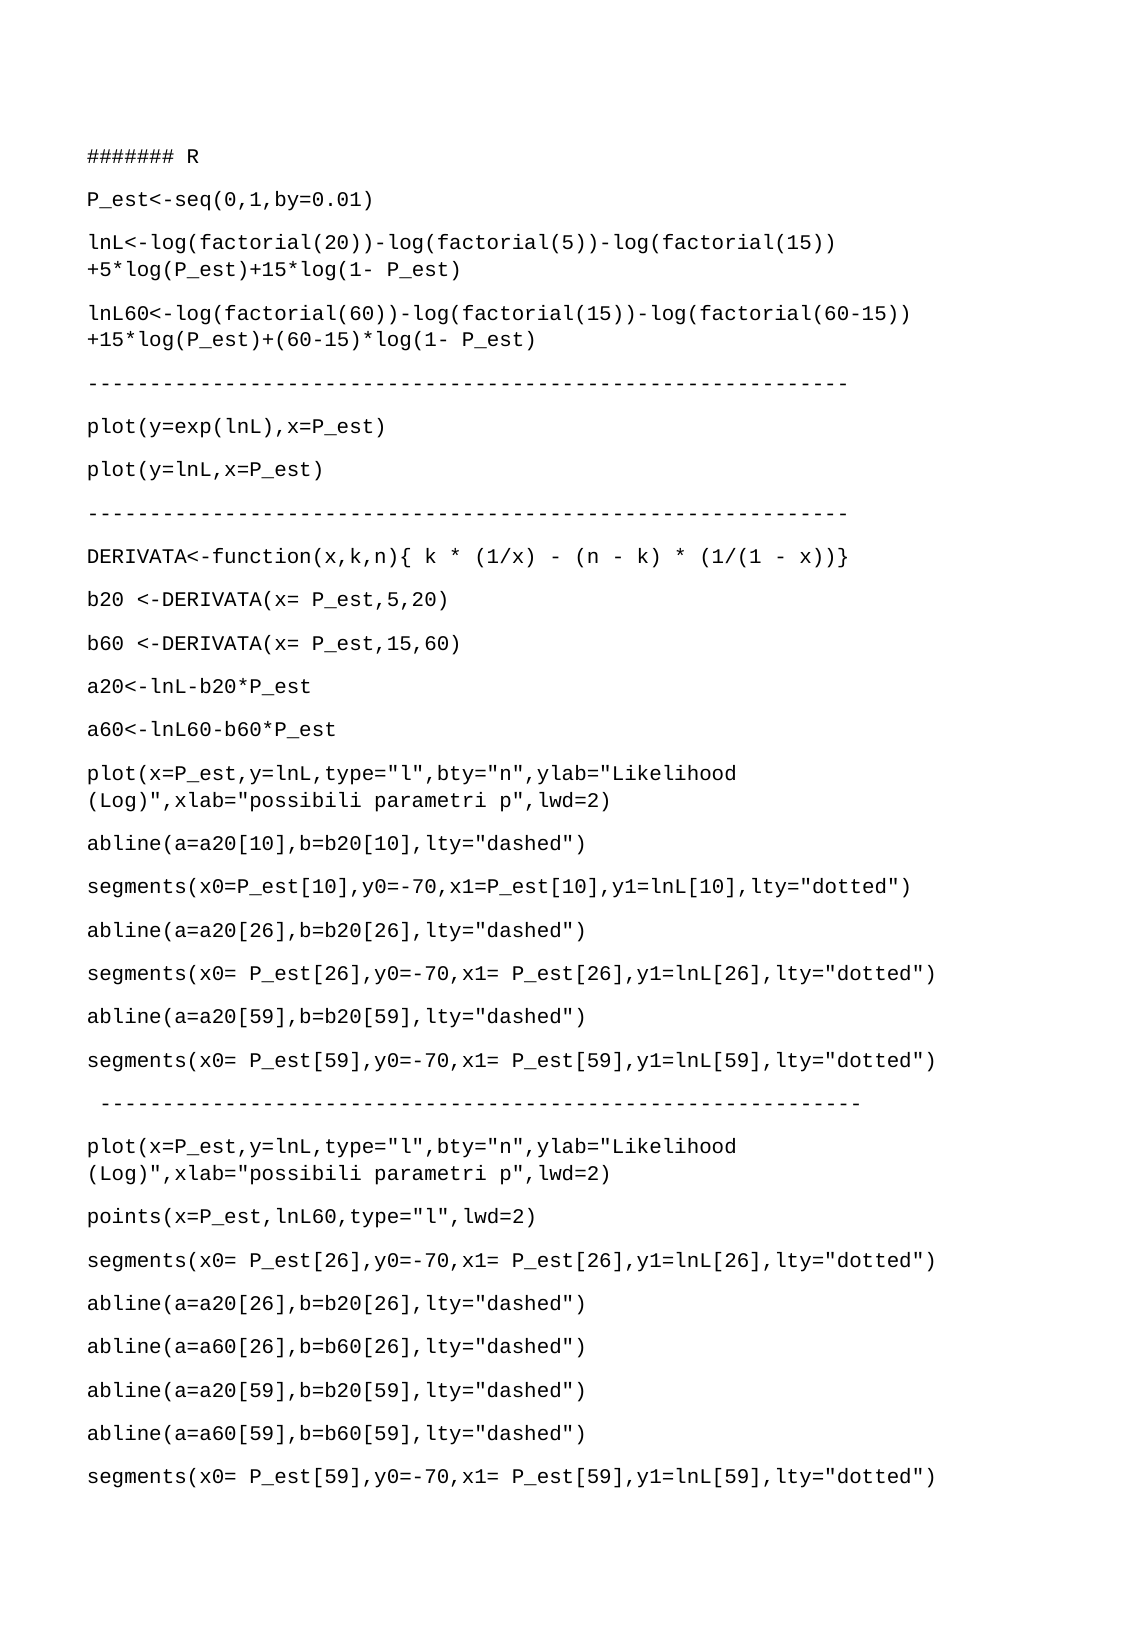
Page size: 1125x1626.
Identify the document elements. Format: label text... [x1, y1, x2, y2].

text_box ####### R P_est<-seq(0,1,by=0.01) lnL<-log(factorial(20))-log(factorial(5))-log(factorial(15))+5*log(P_est)+15*log(1- P_est) lnL60<-log(factorial(60))-log(factorial(15))-log(factorial(60-15))+15*log(P_est)+(60-15)*log(1- P_est) ------------------------------------------------------------- plot(y=exp(lnL),x=P_est) plot(y=lnL,x=P_est) ------------------------------------------------------------- DERIVATA<-function(x,k,n){ k * (1/x) - (n - k) * (1/(1 - x))} b20 <-DERIVATA(x= P_est,5,20) b60 <-DERIVATA(x= P_est,15,60) a20<-lnL-b20*P_est a60<-lnL60-b60*P_est plot(x=P_est,y=lnL,type="l",bty="n",ylab="Likelihood (Log)",xlab="possibili parametri p",lwd=2) abline(a=a20[10],b=b20[10],lty="dashed") segments(x0=P_est[10],y0=-70,x1=P_est[10],y1=lnL[10],lty="dotted") abline(a=a20[26],b=b20[26],lty="dashed") segments(x0= P_est[26],y0=-70,x1= P_est[26],y1=lnL[26],lty="dotted") abline(a=a20[59],b=b20[59],lty="dashed") segments(x0= P_est[59],y0=-70,x1= P_est[59],y1=lnL[59],lty="dotted") ------------------------------------------------------------- plot(x=P_est,y=lnL,type="l",bty="n",ylab="Likelihood (Log)",xlab="possibili parametri p",lwd=2) points(x=P_est,lnL60,type="l",lwd=2) segments(x0= P_est[26],y0=-70,x1= P_est[26],y1=lnL[26],lty="dotted") abline(a=a20[26],b=b20[26],lty="dashed") abline(a=a60[26],b=b60[26],lty="dashed") abline(a=a20[59],b=b20[59],lty="dashed") abline(a=a60[59],b=b60[59],lty="dashed") segments(x0= P_est[59],y0=-70,x1= P_est[59],y1=lnL[59],lty="dotted") [72, 133, 1100, 1539]
